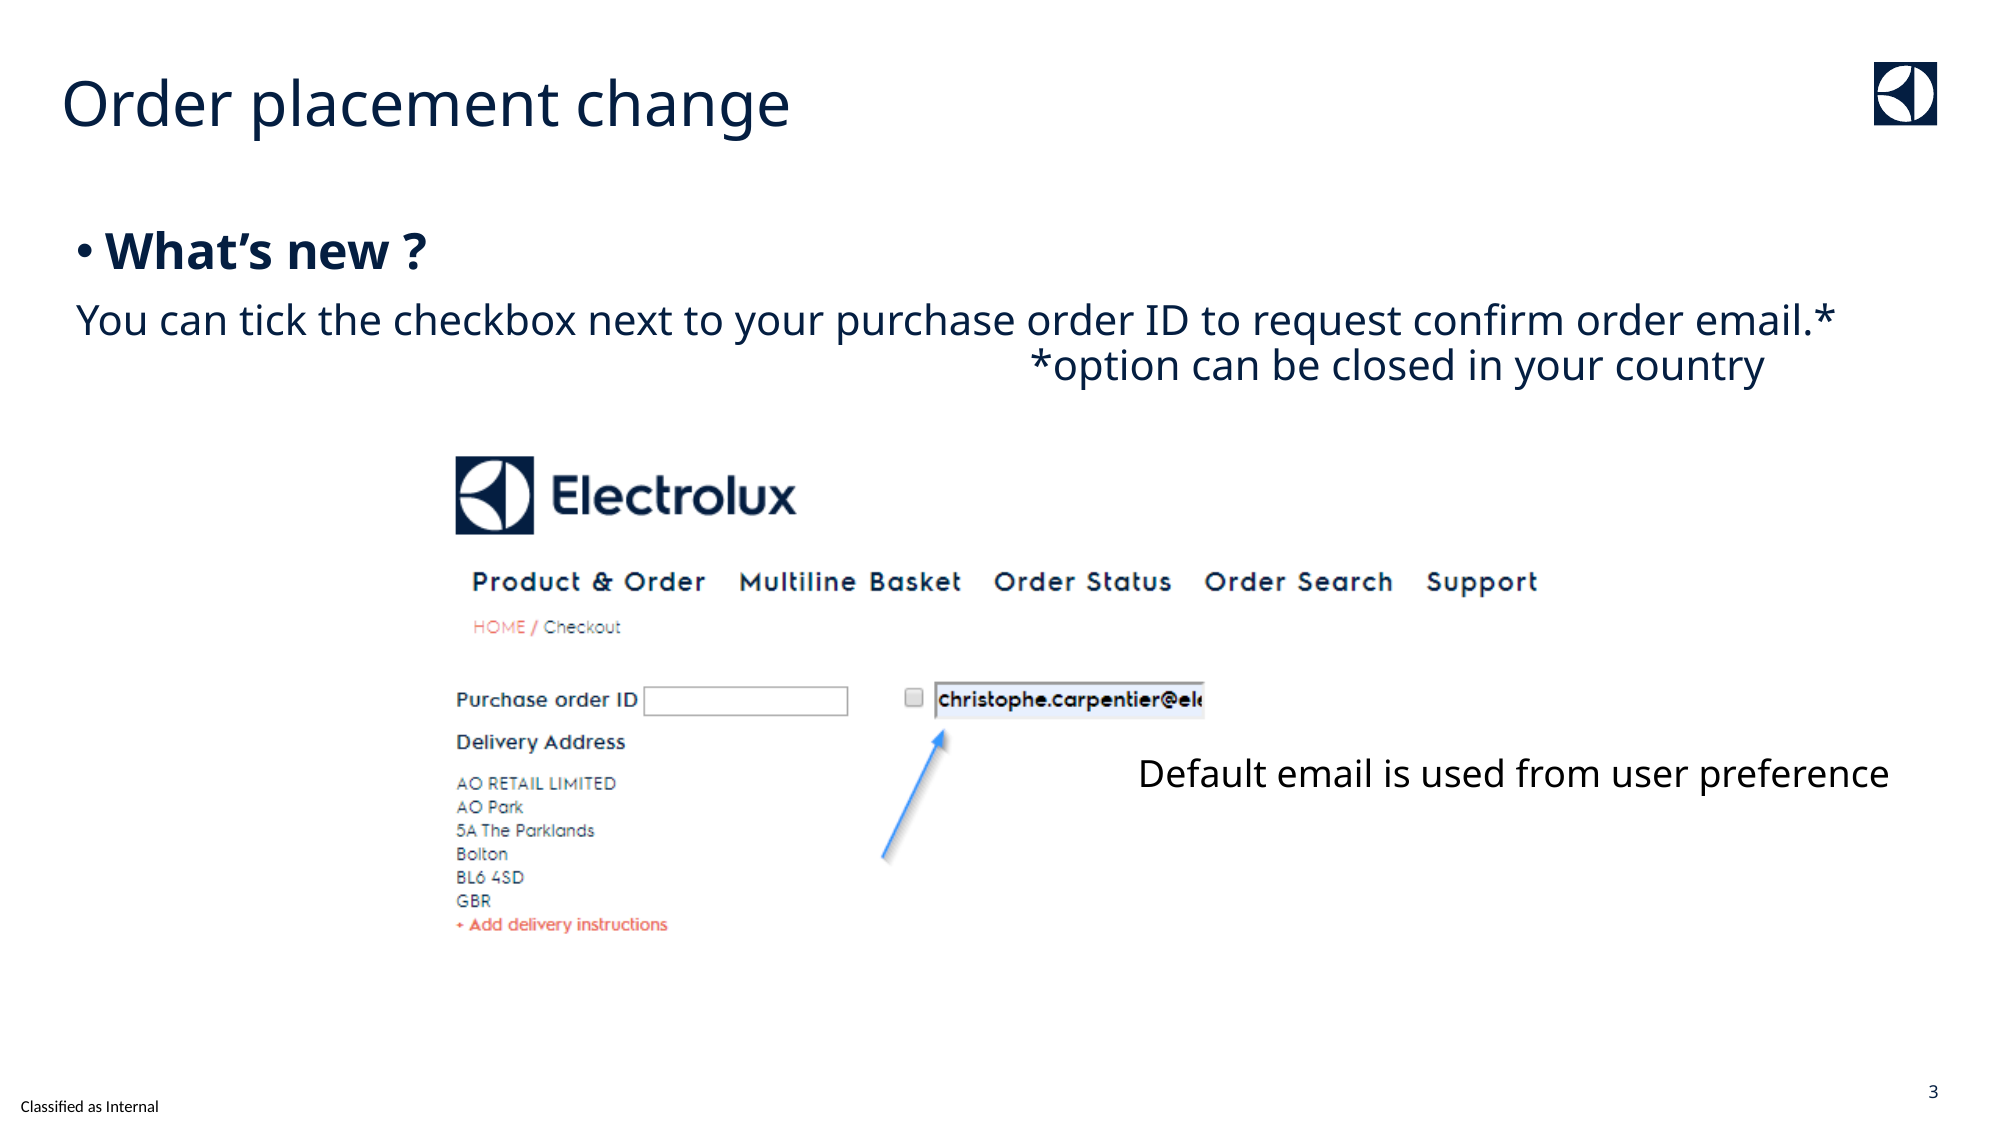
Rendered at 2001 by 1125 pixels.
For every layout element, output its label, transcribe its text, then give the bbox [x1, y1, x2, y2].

picture [431, 419, 1568, 995]
footer [62, 1081, 511, 1107]
slide_number 3 [1490, 1081, 1939, 1106]
title Order placement change [60, 72, 1667, 207]
list What’s new ? You can tick the checkbox next to your purchase order ID to request confirm order email.* *option can be closed in your country [60, 218, 1940, 1061]
text_box Default email is used from user preference [1568, 742, 1906, 803]
